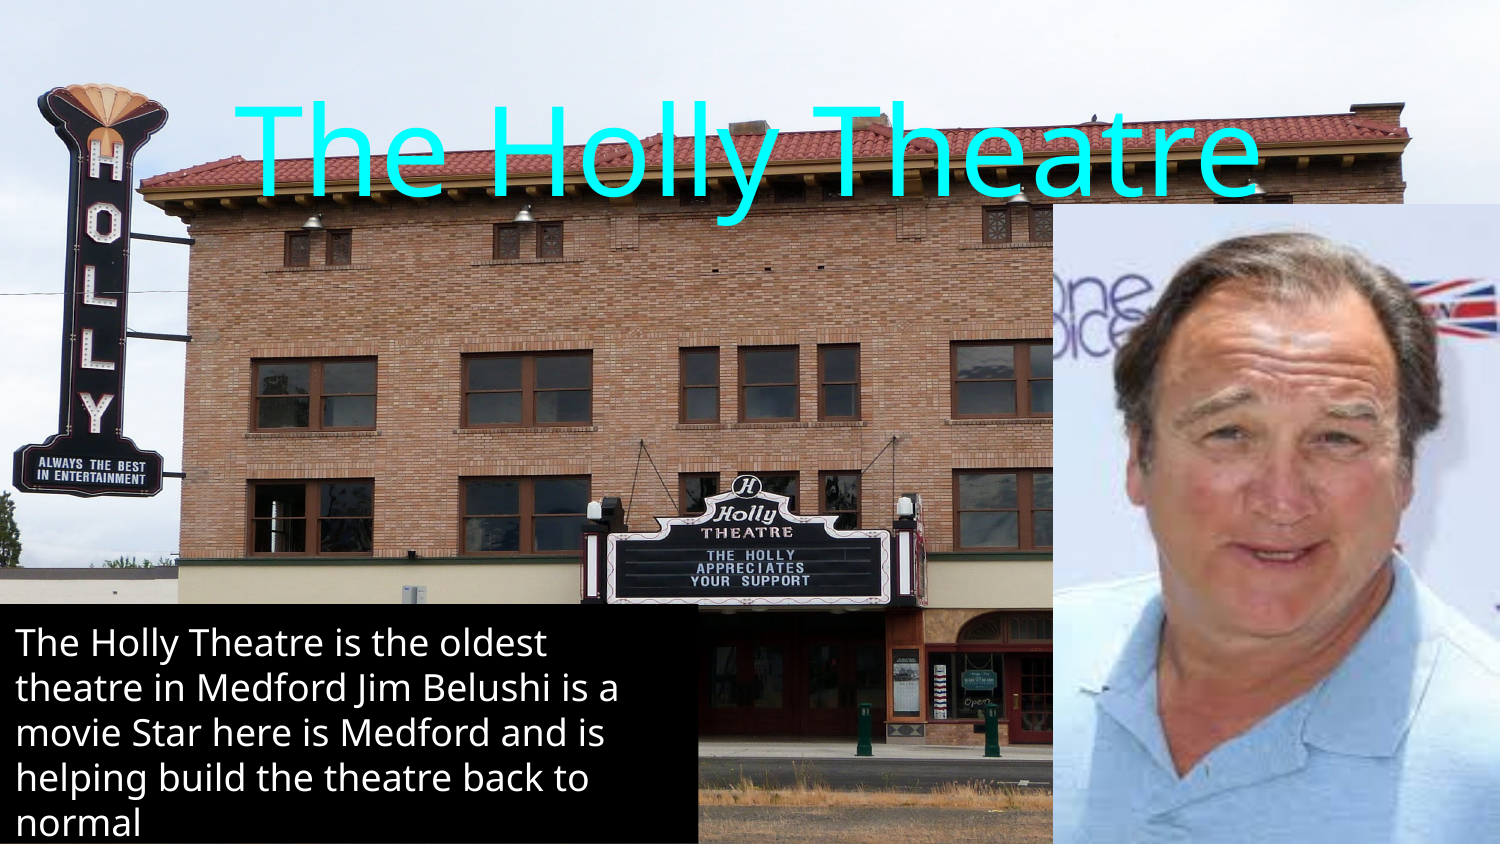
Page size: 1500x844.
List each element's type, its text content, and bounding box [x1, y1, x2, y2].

text_box The Holly Theatre [81, 56, 1419, 229]
picture [0, 0, 1500, 844]
text_box The Holly Theatre is the oldest theatre in Medford Jim Belushi is a movie Star here is Medford and is helping build the theatre back to normal [0, 604, 699, 844]
